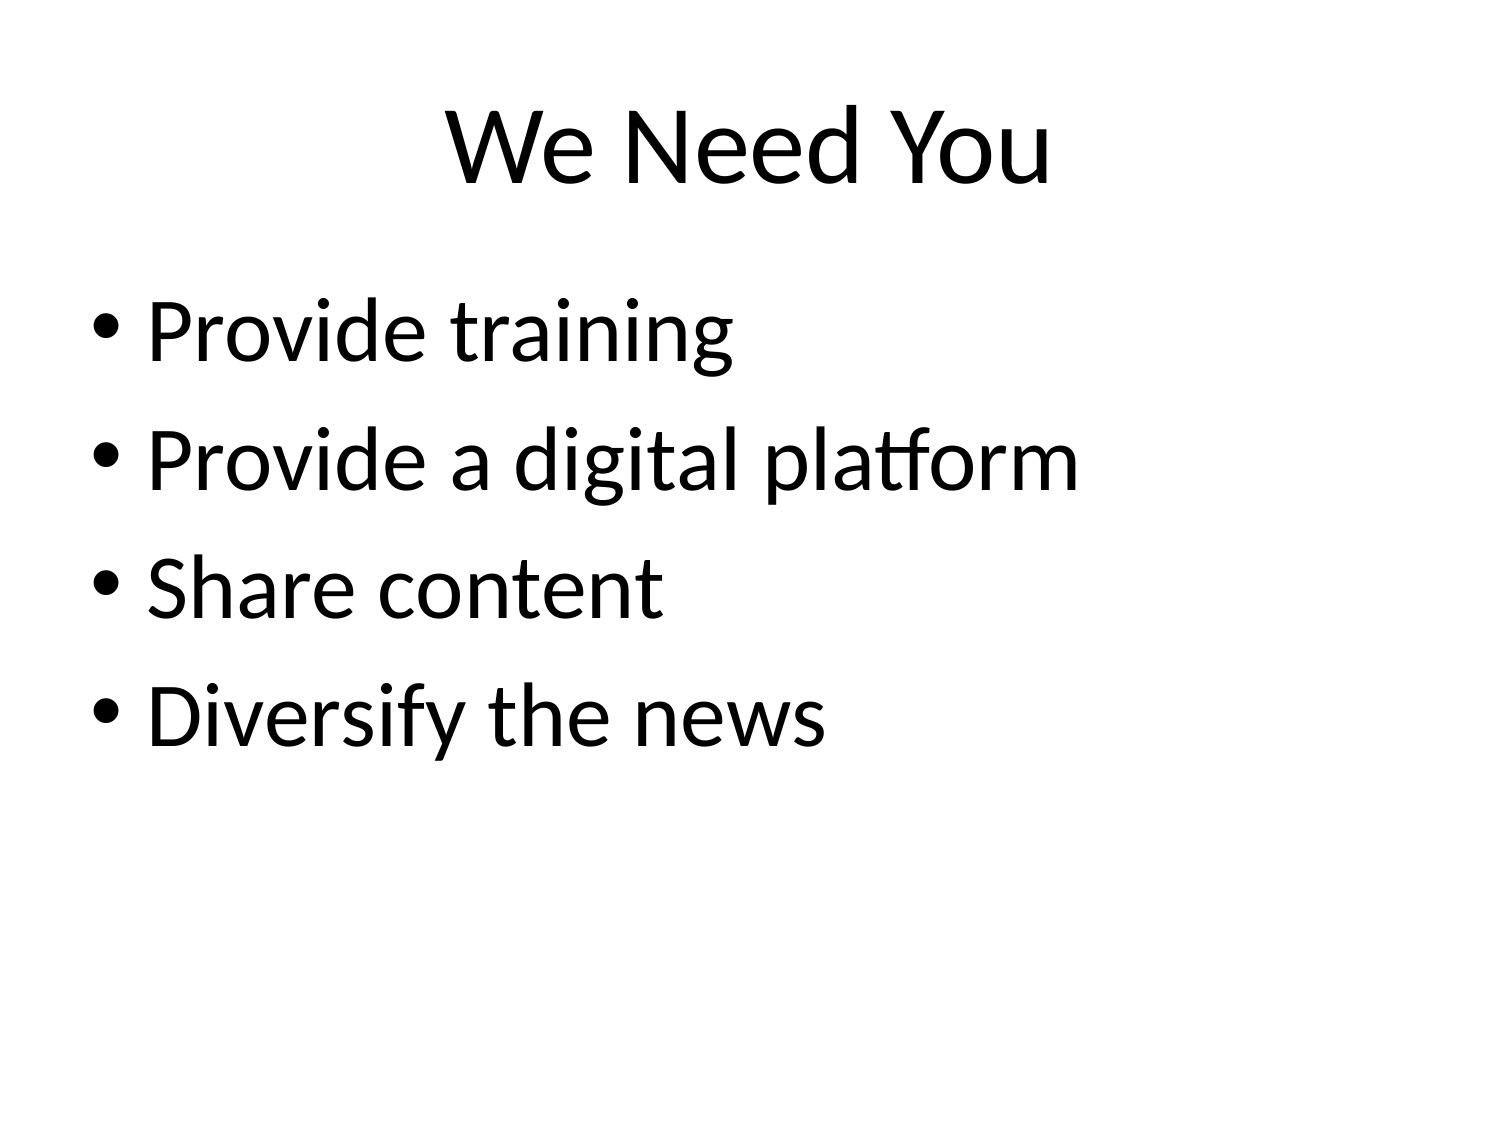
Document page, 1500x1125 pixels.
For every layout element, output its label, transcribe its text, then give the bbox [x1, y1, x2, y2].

title We Need You [75, 45, 1425, 233]
list Provide training Provide a digital platform Share content Diversify the news [75, 262, 1425, 1005]
